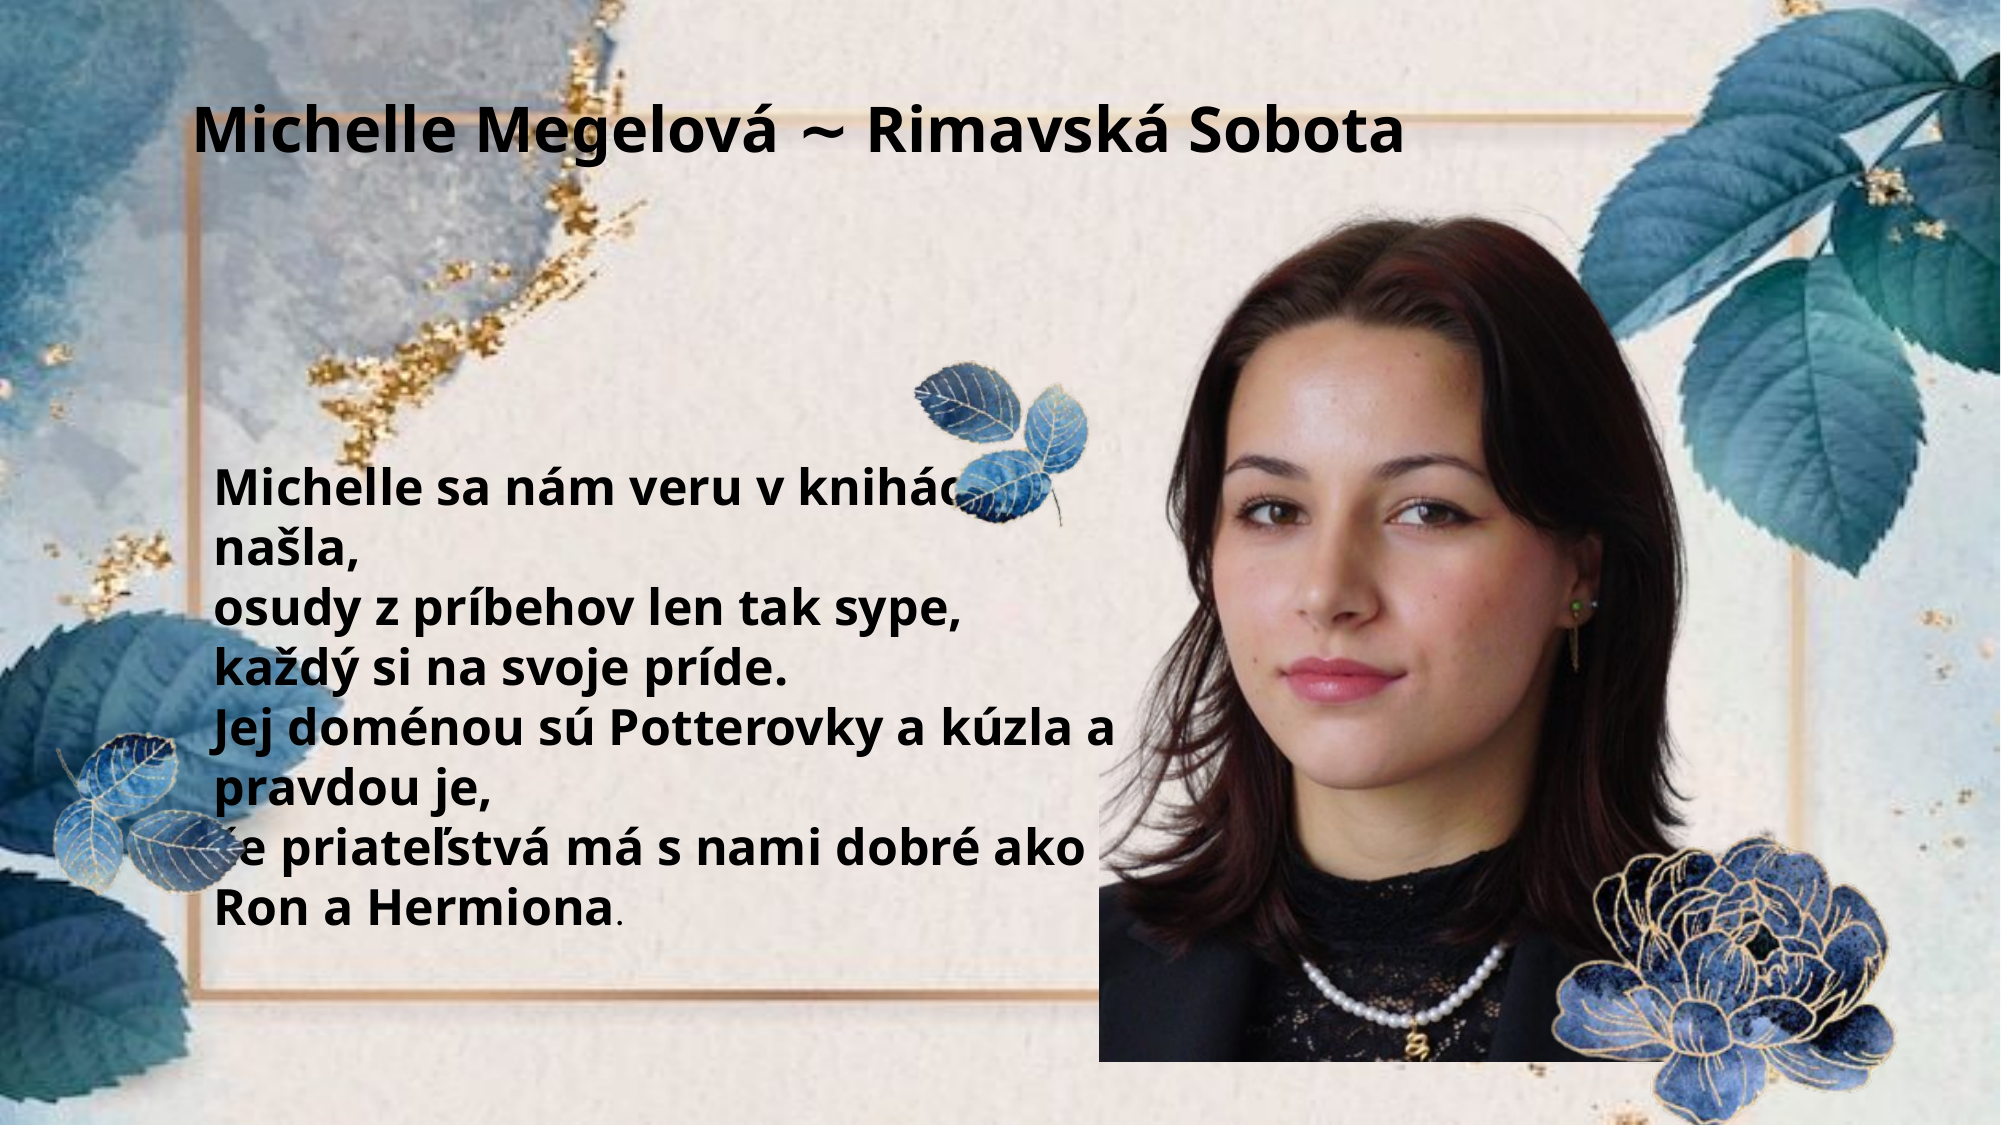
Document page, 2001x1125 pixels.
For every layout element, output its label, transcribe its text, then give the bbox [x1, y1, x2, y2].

text_box Michelle sa nám veru v knihách našla, osudy z príbehov len tak sype, každý si na svoje príde. Jej doménou sú Potterovky a kúzla a pravdou je, že priateľstvá má s nami dobré ako Ron a Hermiona. [198, 448, 1093, 943]
picture [0, 0, 2001, 1125]
title Michelle Megelová ∼ Rimavská Sobota [50, 90, 1550, 278]
